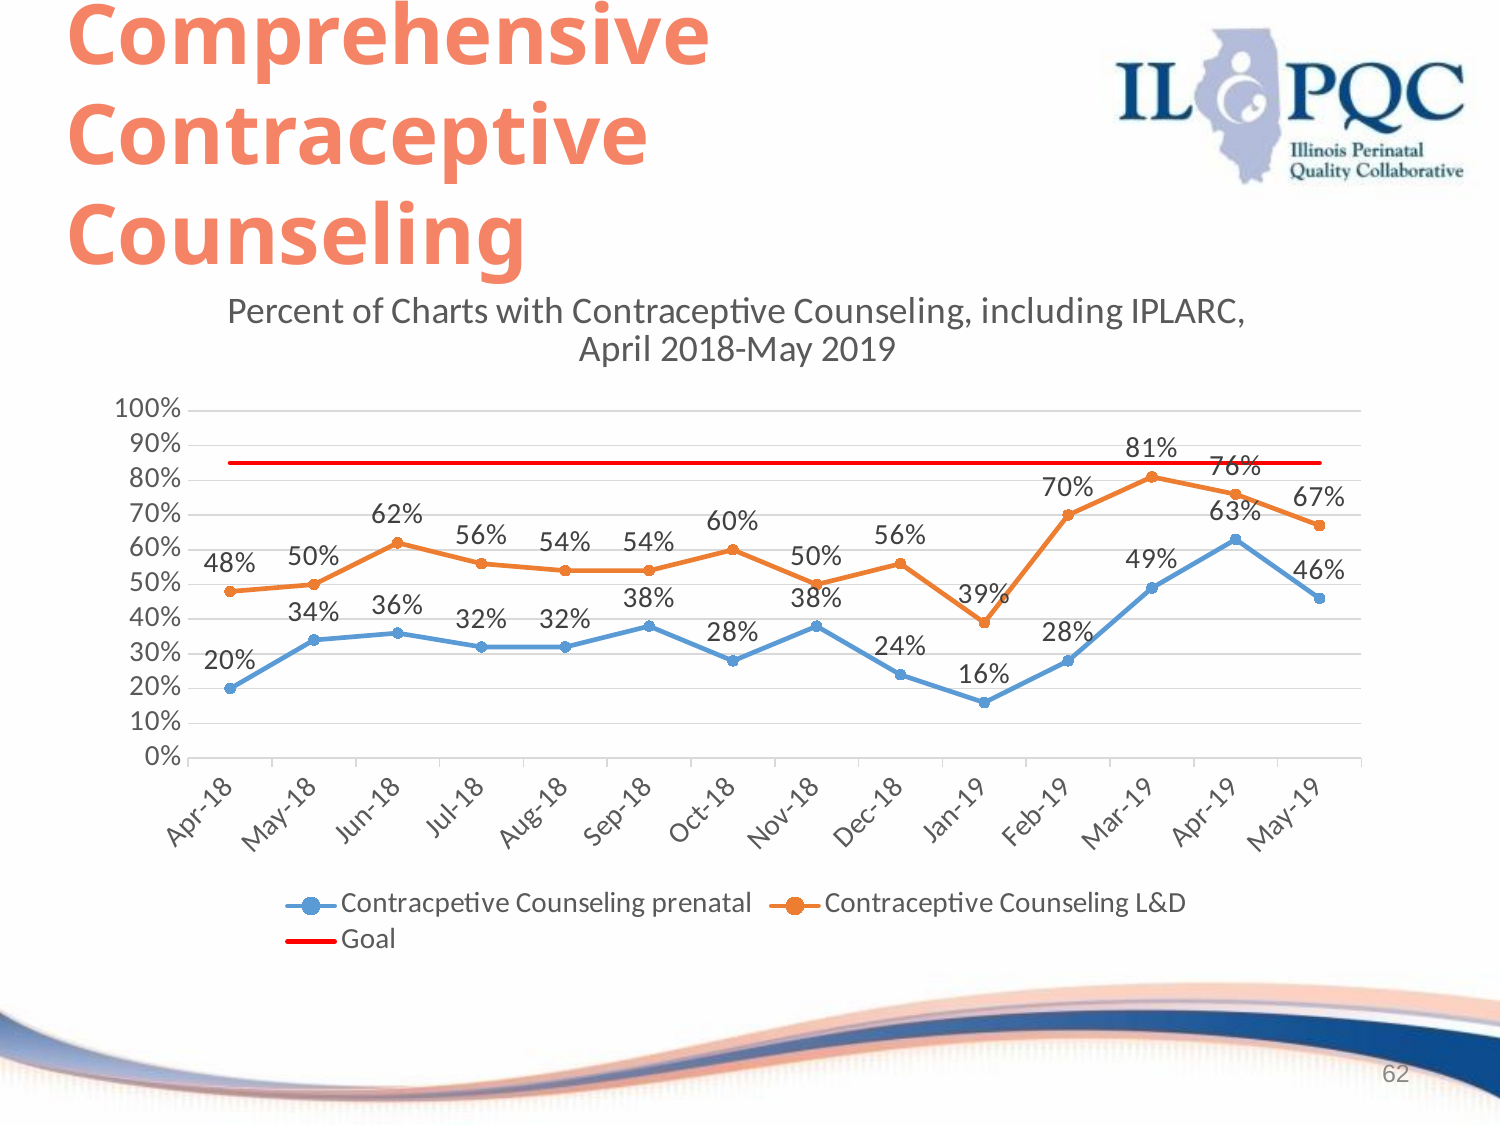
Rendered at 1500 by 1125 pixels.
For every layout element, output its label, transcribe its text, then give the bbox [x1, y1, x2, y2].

slide_number 62 [1074, 1042, 1425, 1103]
picture [0, 0, 1500, 1125]
chart [87, 262, 1388, 963]
title Comprehensive Contraceptive Counseling [50, 37, 1075, 225]
